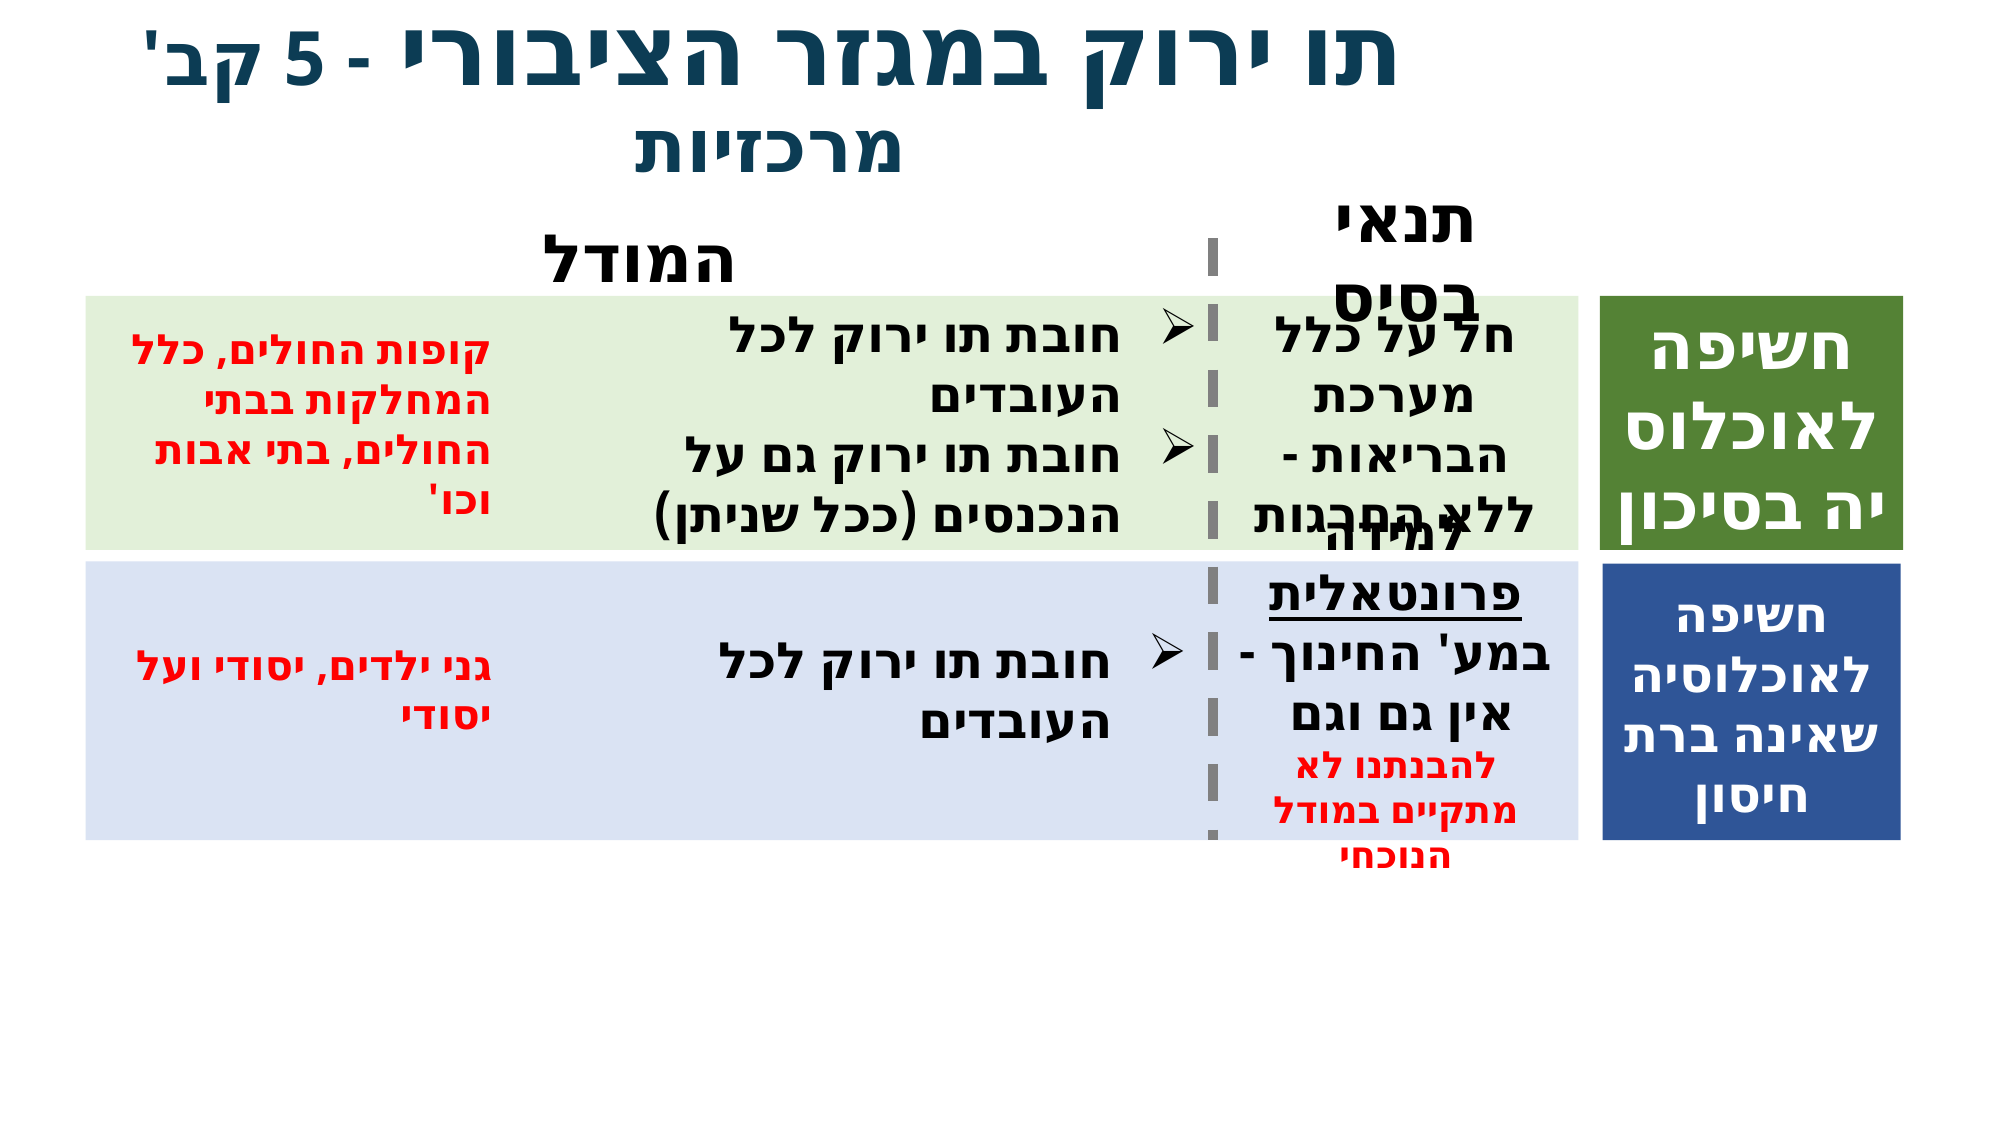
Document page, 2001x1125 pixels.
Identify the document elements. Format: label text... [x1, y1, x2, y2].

text_box חובת תו ירוק לכל העובדים [513, 560, 1203, 816]
text_box חשיפה לאוכלוסיה בסיכון [1599, 295, 1904, 551]
text_box חל על כלל מערכת הבריאות - ללא החרגות [1214, 295, 1580, 551]
text_box [85, 560, 1212, 841]
text_box למידה פרונטאלית במע' החינוך - אין גם וגם להבנתנו לא מתקיים במודל הנוכחי [1214, 560, 1580, 816]
text_box תנאי בסיס [1248, 127, 1565, 295]
text_box קופות החולים, כלל המחלקות בבתי החולים, בתי אבות וכו' [85, 295, 508, 551]
text_box חובת תו ירוק לכל העובדים חובת תו ירוק גם על הנכנסים (ככל שניתן) [508, 295, 1212, 551]
text_box גני ילדים, יסודי ועל יסודי [85, 560, 508, 816]
text_box [1214, 320, 1239, 560]
text_box המודל [85, 209, 1196, 302]
text_box [531, 320, 1212, 576]
text_box תו ירוק במגזר הציבורי - 5 קב' מרכזיות [0, 85, 1543, 196]
text_box חשיפה לאוכלוסיה שאינה ברת חיסון [1602, 563, 1902, 841]
text_box [1214, 816, 1580, 841]
